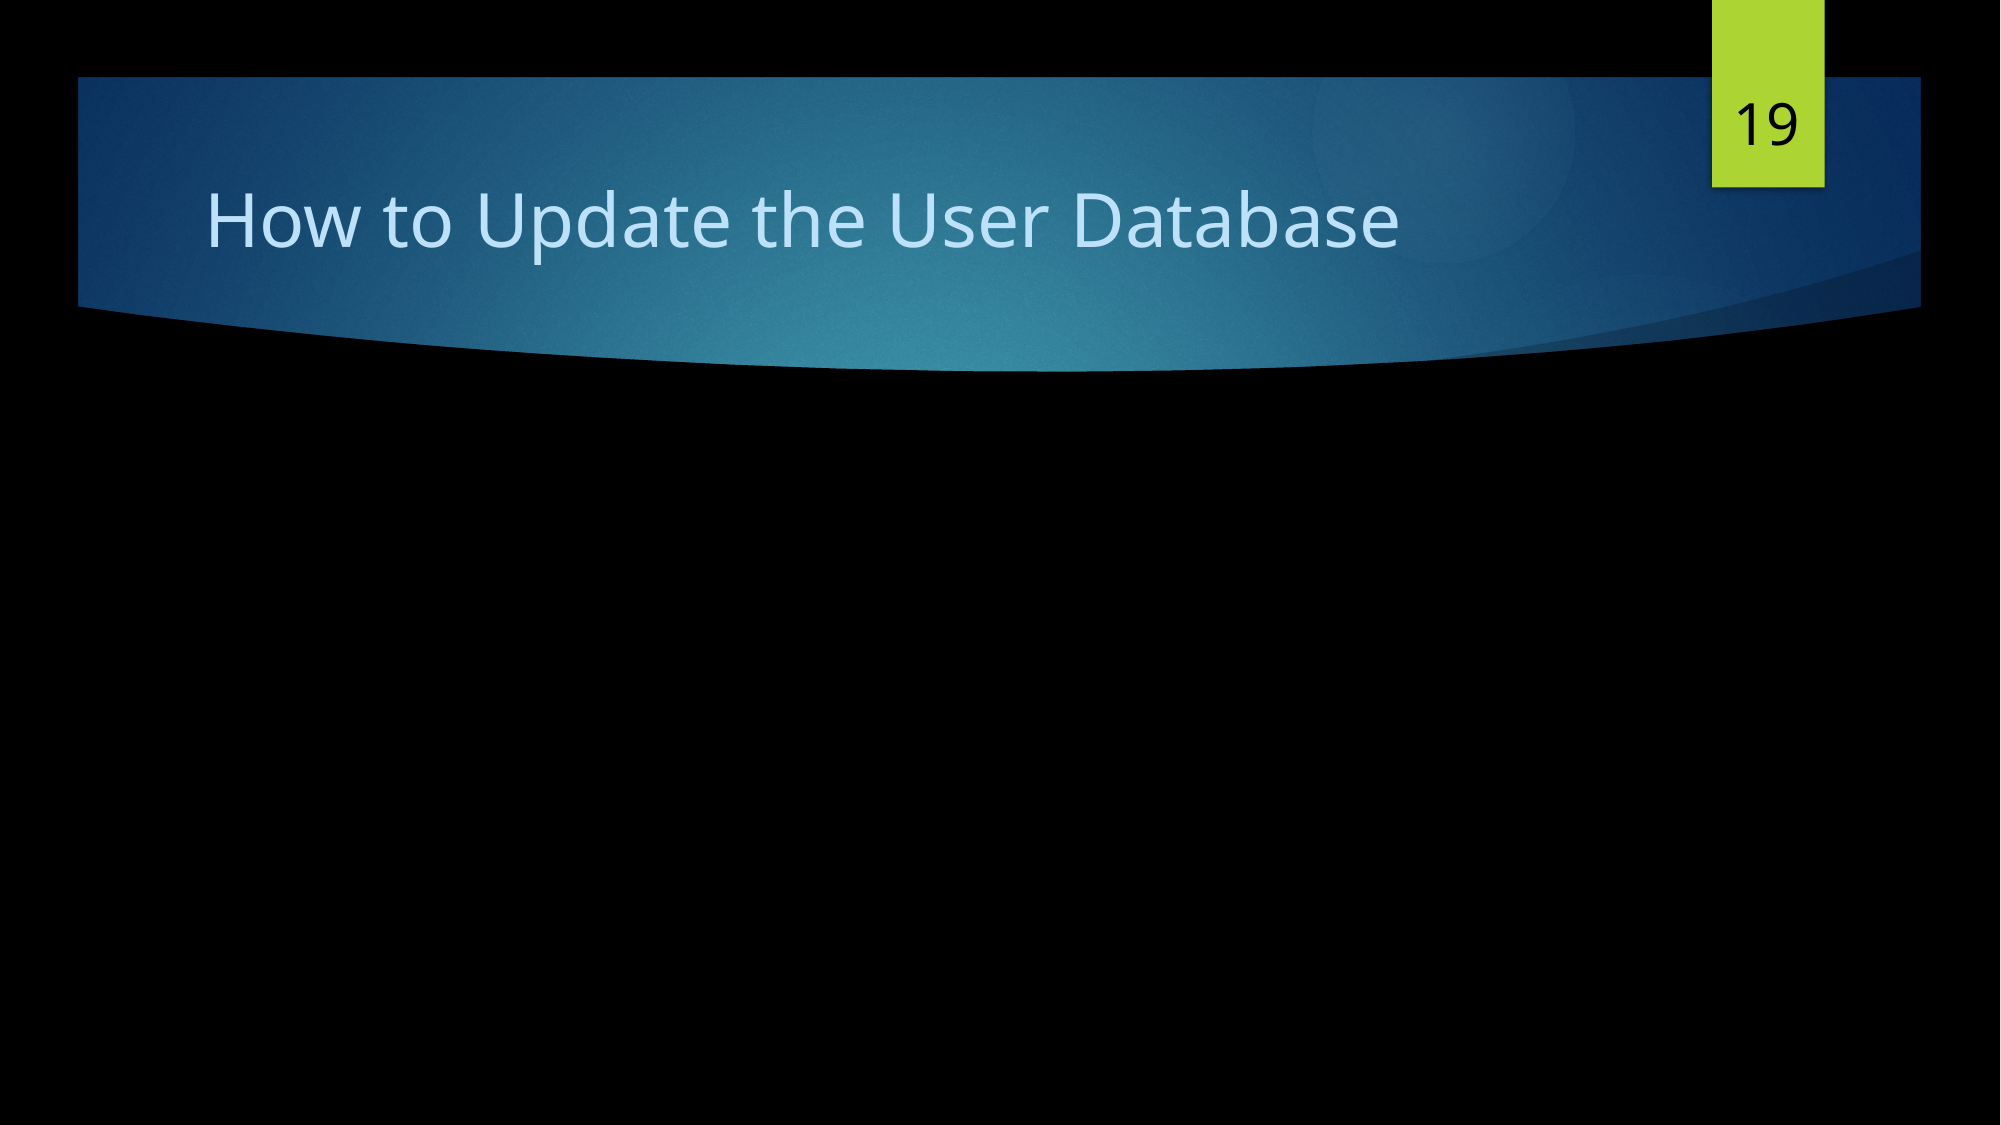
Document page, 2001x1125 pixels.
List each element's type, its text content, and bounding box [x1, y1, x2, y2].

slide_number 19 [1698, 48, 1836, 175]
title How to Update the User Database [189, 159, 1627, 276]
